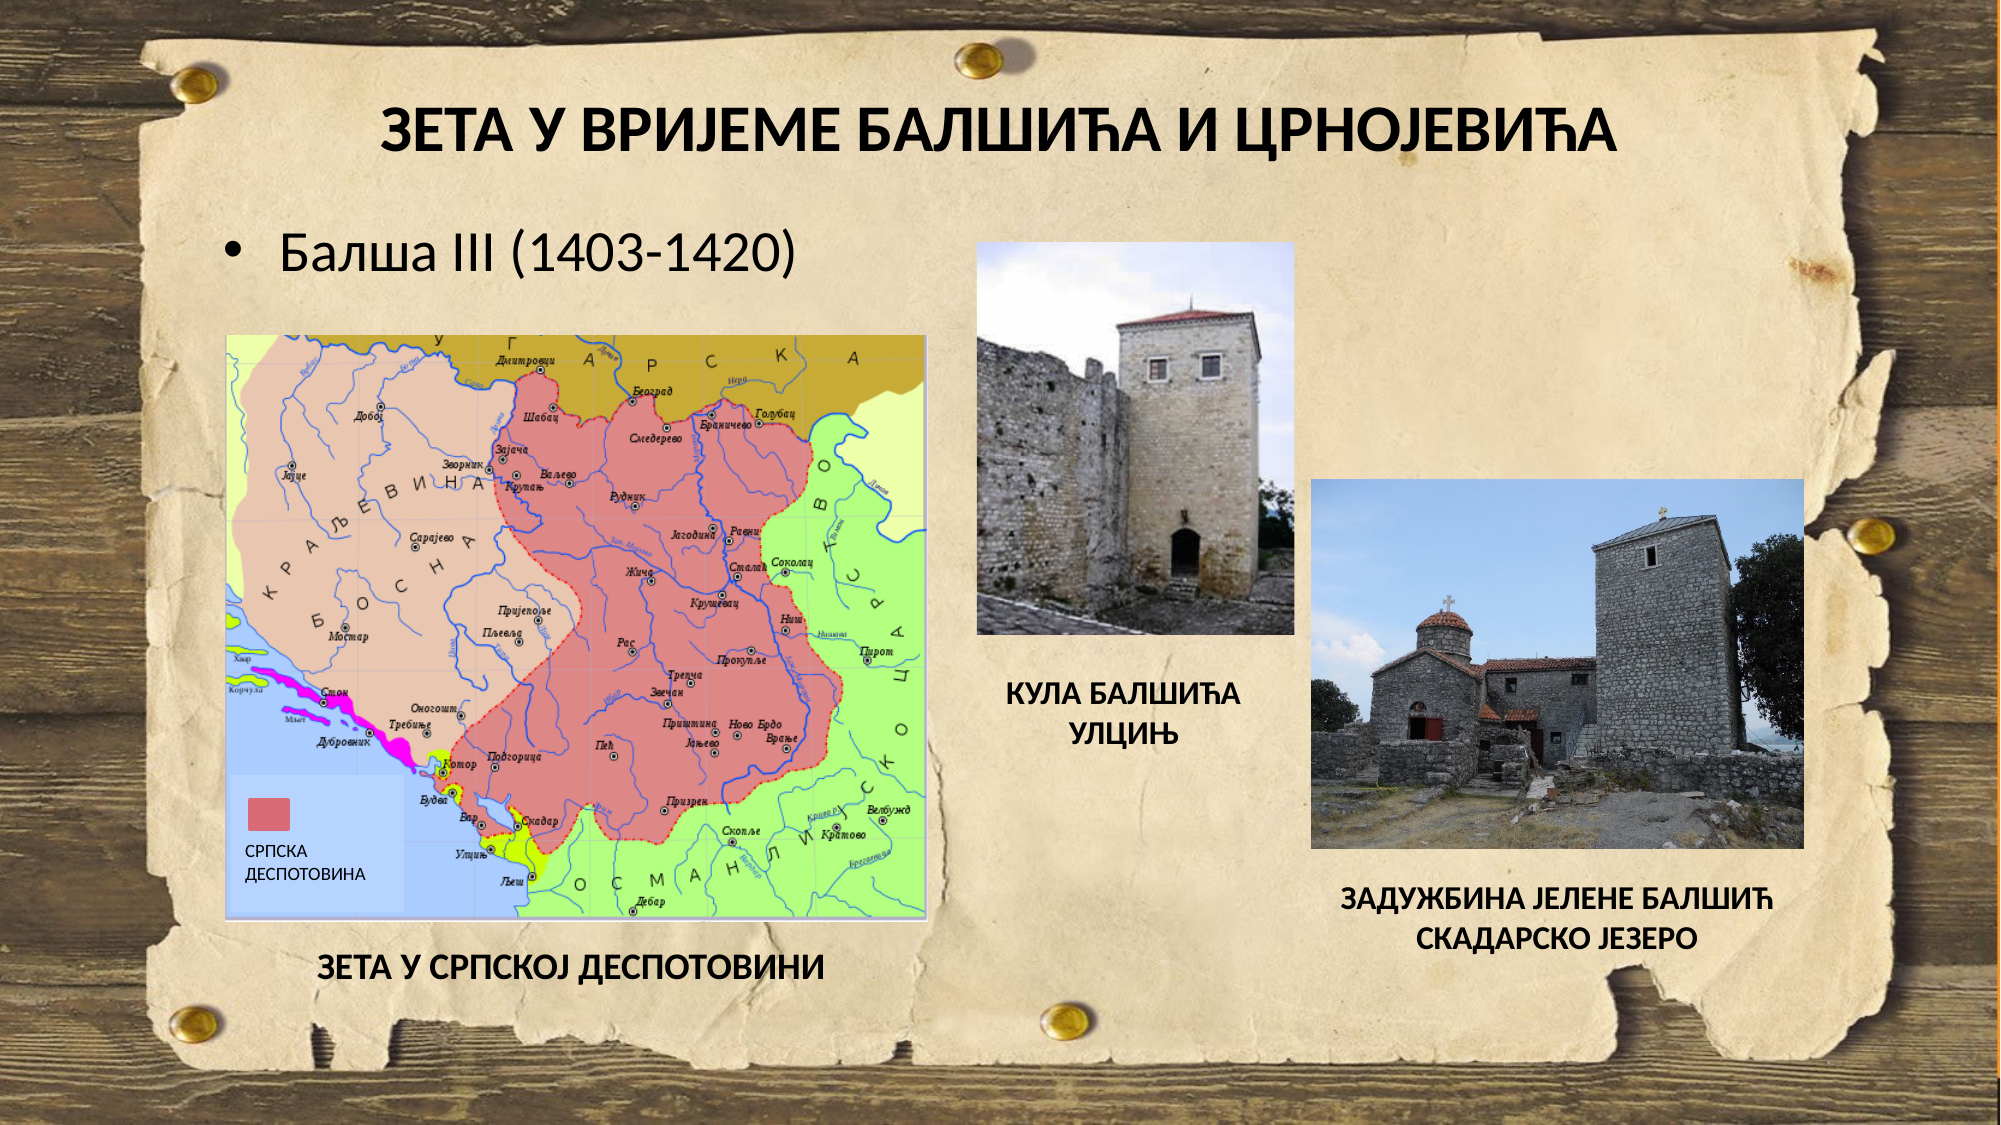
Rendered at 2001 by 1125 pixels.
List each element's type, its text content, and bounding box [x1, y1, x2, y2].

text_box ЗАДУЖБИНА ЈЕЛЕНЕ БАЛШИЋ СКАДАРСКО ЈЕЗЕРО [1294, 869, 1820, 964]
text_box КУЛА БАЛШИЋА УЛЦИЊ [976, 663, 1272, 759]
picture [0, 0, 2001, 1125]
text_box ЗЕТА У СРПСКОЈ ДЕСПОТОВИНИ [246, 934, 896, 995]
title ЗЕТА У ВРИЈЕМЕ БАЛШИЋА И ЦРНОЈЕВИЋА [356, 56, 1644, 195]
list Балша III (1403-1420) [207, 114, 858, 299]
